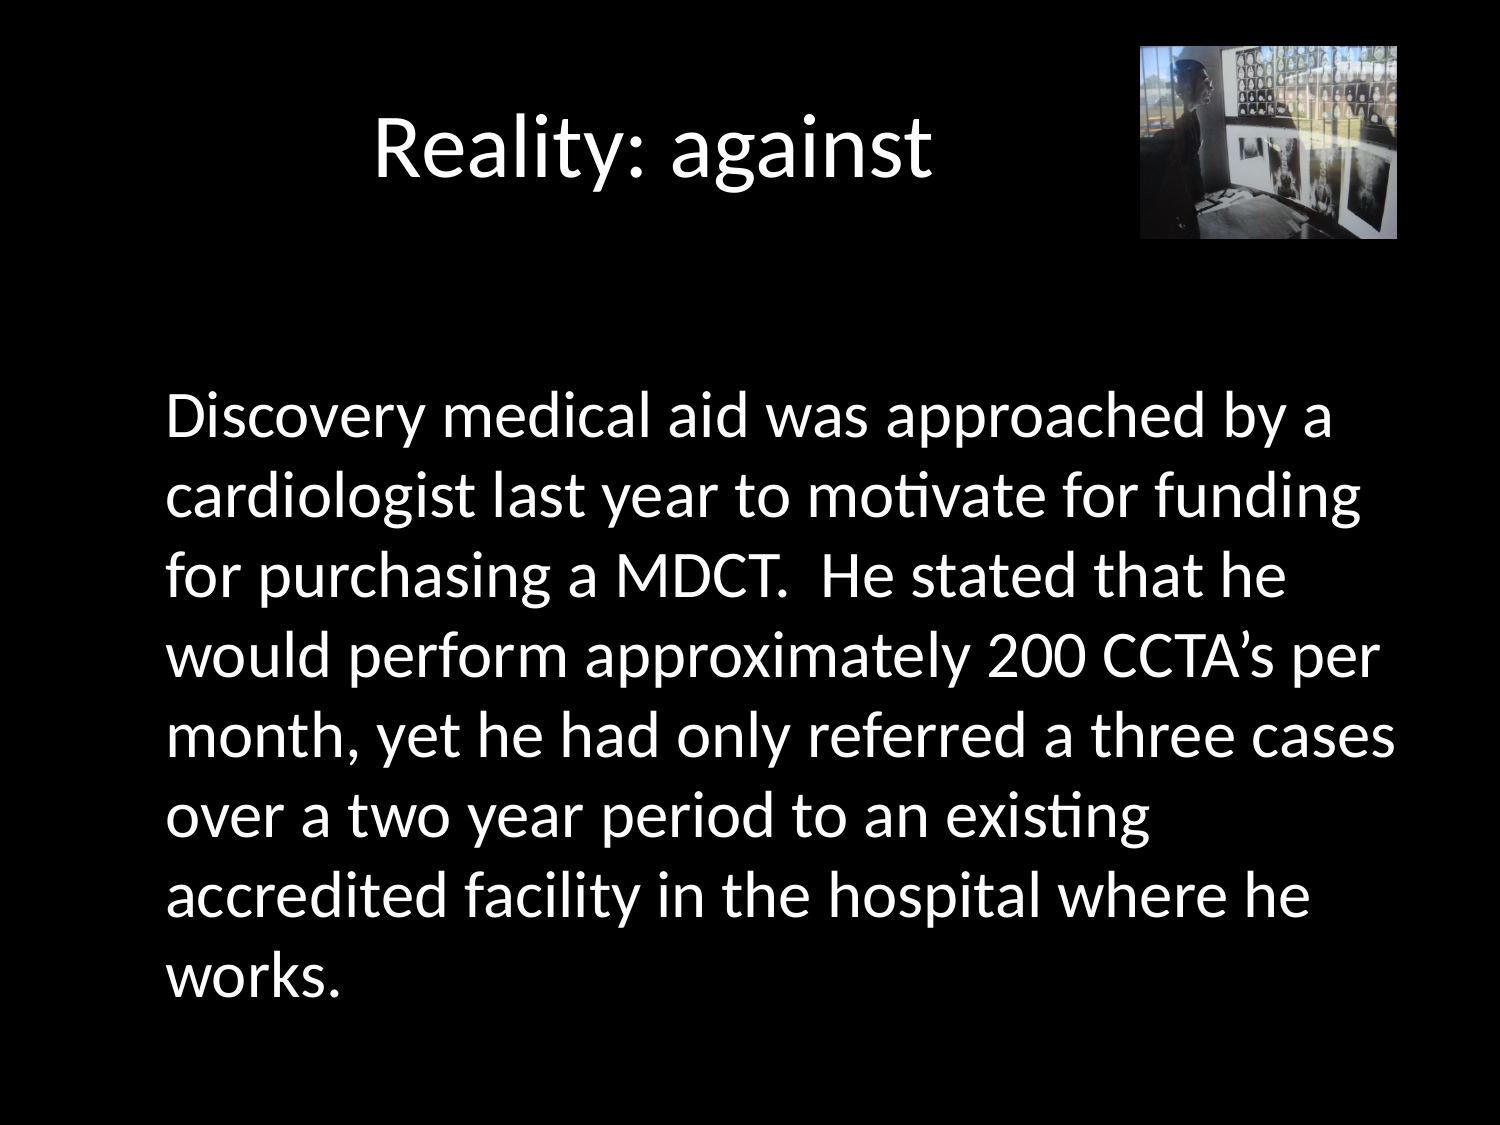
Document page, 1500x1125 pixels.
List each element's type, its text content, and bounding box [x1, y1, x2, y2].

title Reality: against [328, 46, 980, 235]
picture [1140, 46, 1398, 240]
list Discovery medical aid was approached by a cardiologist last year to motivate for funding for purchasing a MDCT. He stated that he would perform approximately 200 CCTA’s per month, yet he had only referred a three cases over a two year period to an existing accredited facility in the hospital where he works. [93, 363, 1425, 973]
